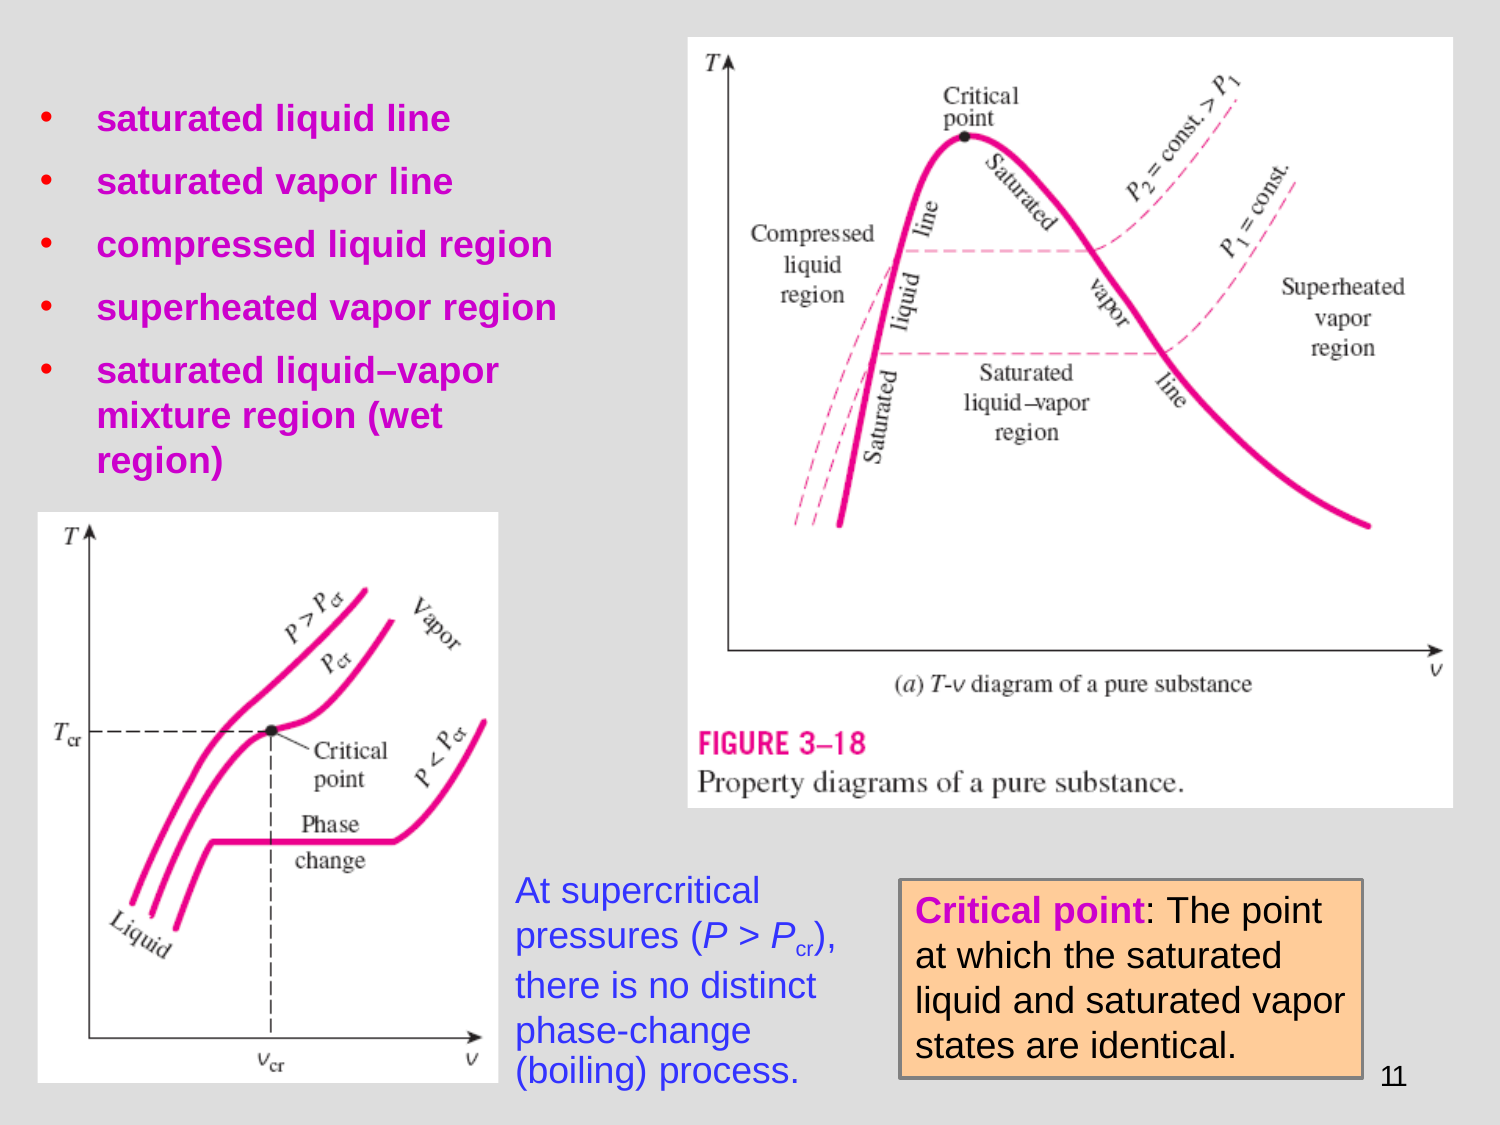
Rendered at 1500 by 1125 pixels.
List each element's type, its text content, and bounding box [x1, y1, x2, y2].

text_box [37, 512, 499, 1083]
text_box At supercritical pressures (P > Pcr), there is no distinct phase-change [512, 866, 840, 1048]
text_box [0, 0, 1500, 1125]
text_box saturated liquid line saturated vapor line compressed liquid region superheated vapor region saturated liquid–vapor mixture region (wet region) [37, 94, 582, 438]
text_box [687, 37, 1454, 808]
text_box 11 [1377, 1056, 1410, 1094]
text_box [899, 879, 1363, 1079]
text_box Critical point: The point at which the saturated liquid and saturated vapor states are identical. [913, 886, 1349, 1069]
text_box (boiling) process. [512, 1046, 803, 1093]
